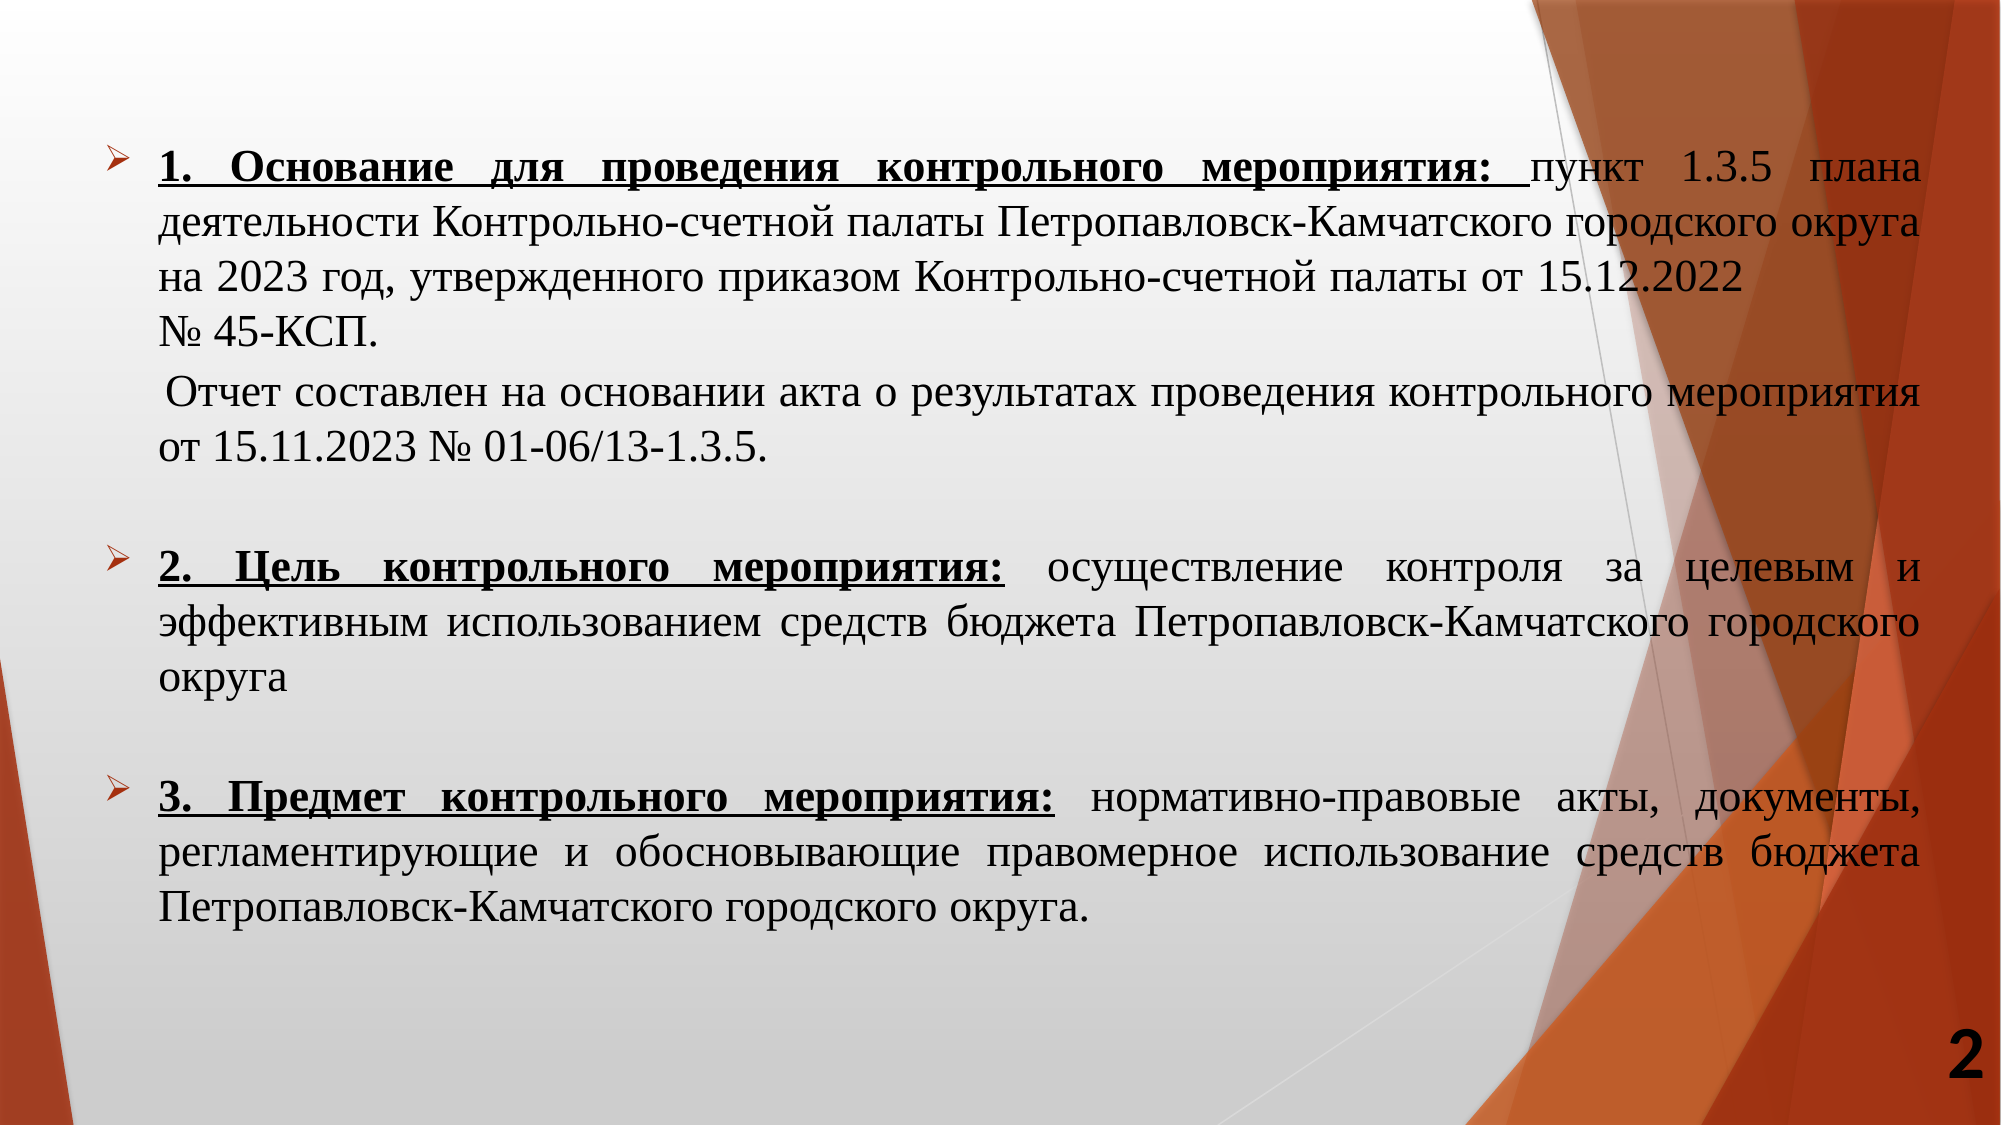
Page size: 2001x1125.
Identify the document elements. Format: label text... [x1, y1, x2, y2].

list 1. Основание для проведения контрольного мероприятия: пункт 1.3.5 плана деятельности Контрольно-счетной палаты Петропавловск-Камчатского городского округа на 2023 год, утвержденного приказом Контрольно-счетной палаты от 15.12.2022 № 45-КСП. Отчет составлен на основании акта о результатах проведения контрольного мероприятия от 15.11.2023 № 01-06/13-1.3.5. 2. Цель контрольного мероприятия: осуществление контроля за целевым и эффективным использованием средств бюджета Петропавловск-Камчатского городского округа 3. Предмет контрольного мероприятия: нормативно-правовые акты, документы, регламентирующие и обосновывающие правомерное использование средств бюджета Петропавловск-Камчатского городского округа. [88, 55, 1937, 1125]
slide_number 2 [1845, 972, 2000, 1125]
